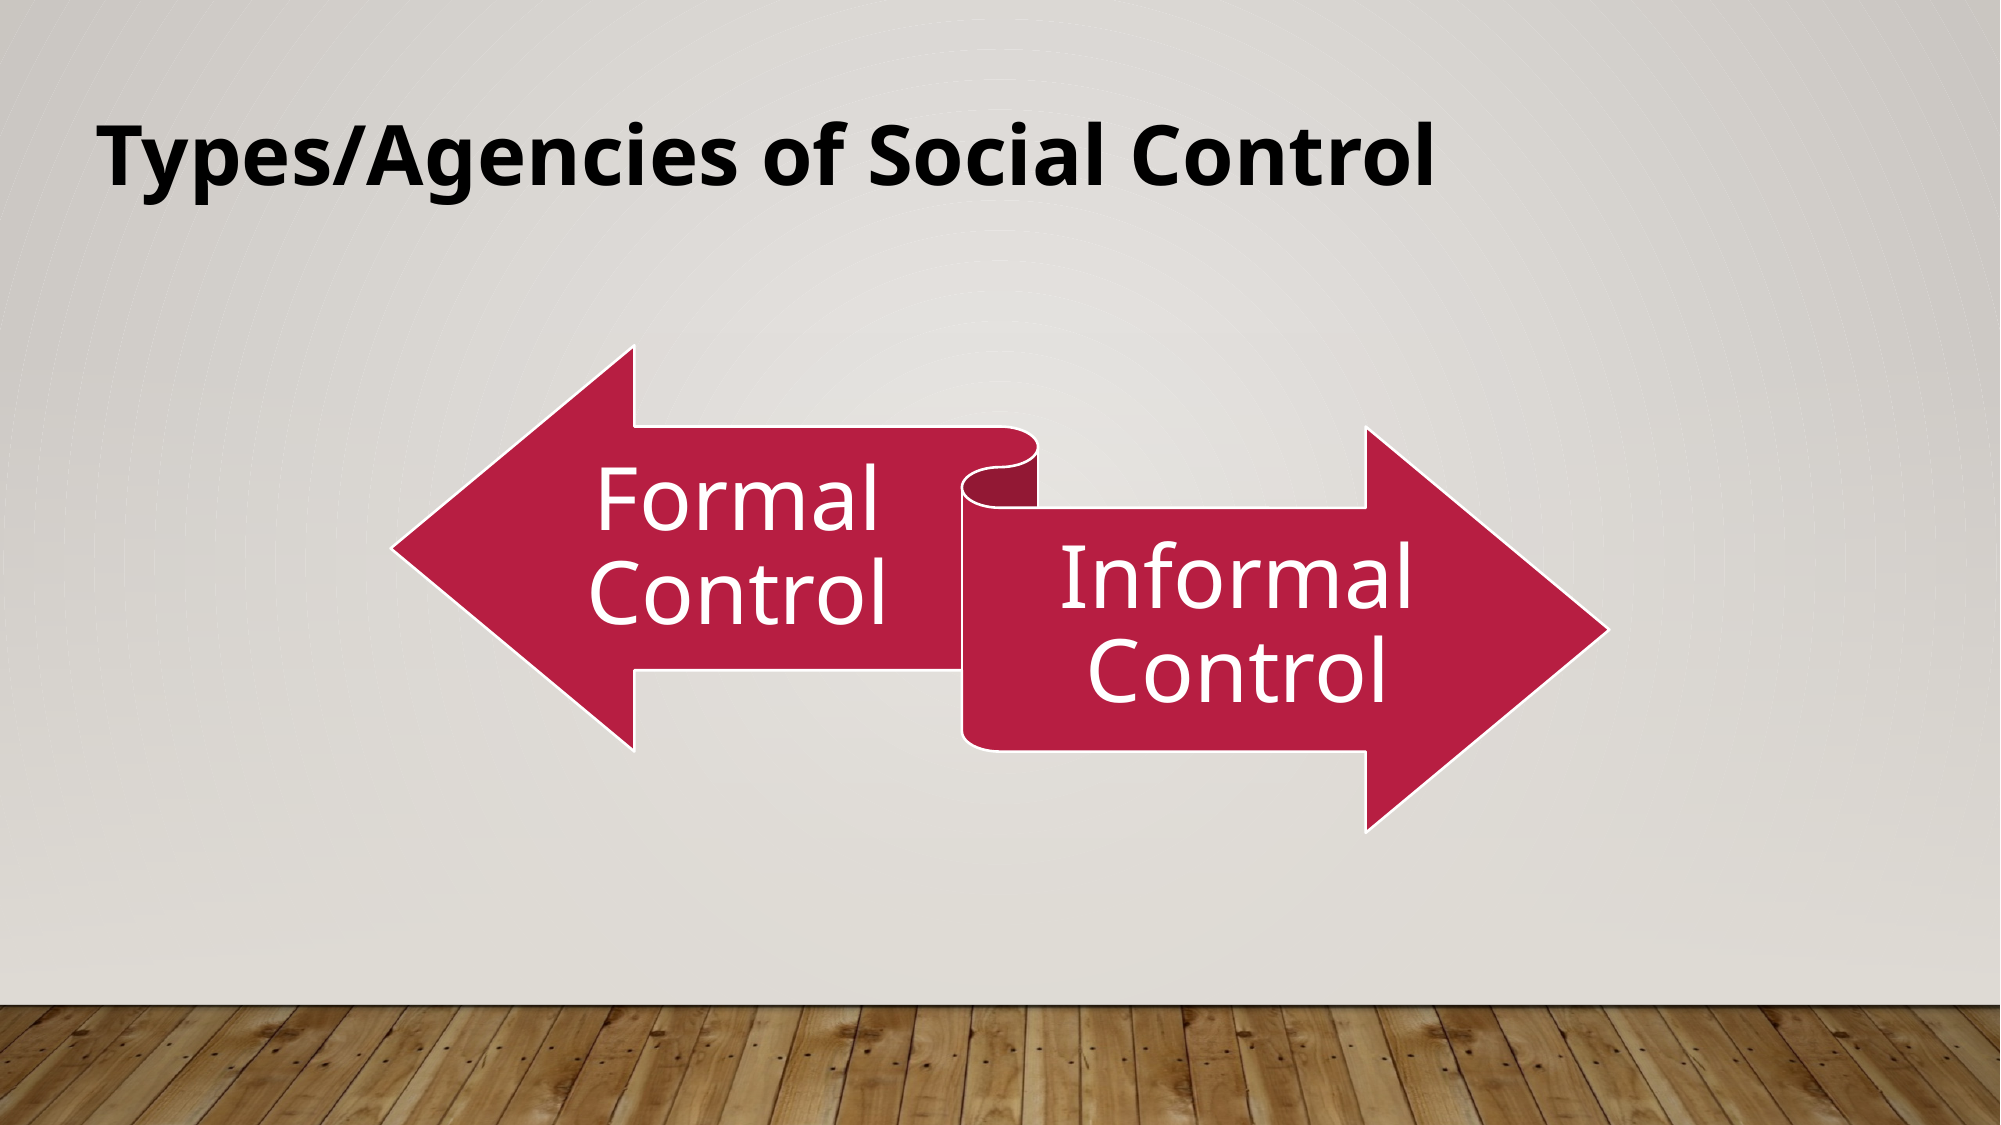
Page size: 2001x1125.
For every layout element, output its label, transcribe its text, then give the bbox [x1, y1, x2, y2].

picture [0, 1005, 2000, 1125]
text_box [390, 260, 1610, 918]
title Types/Agencies of Social Control [80, 21, 2000, 296]
